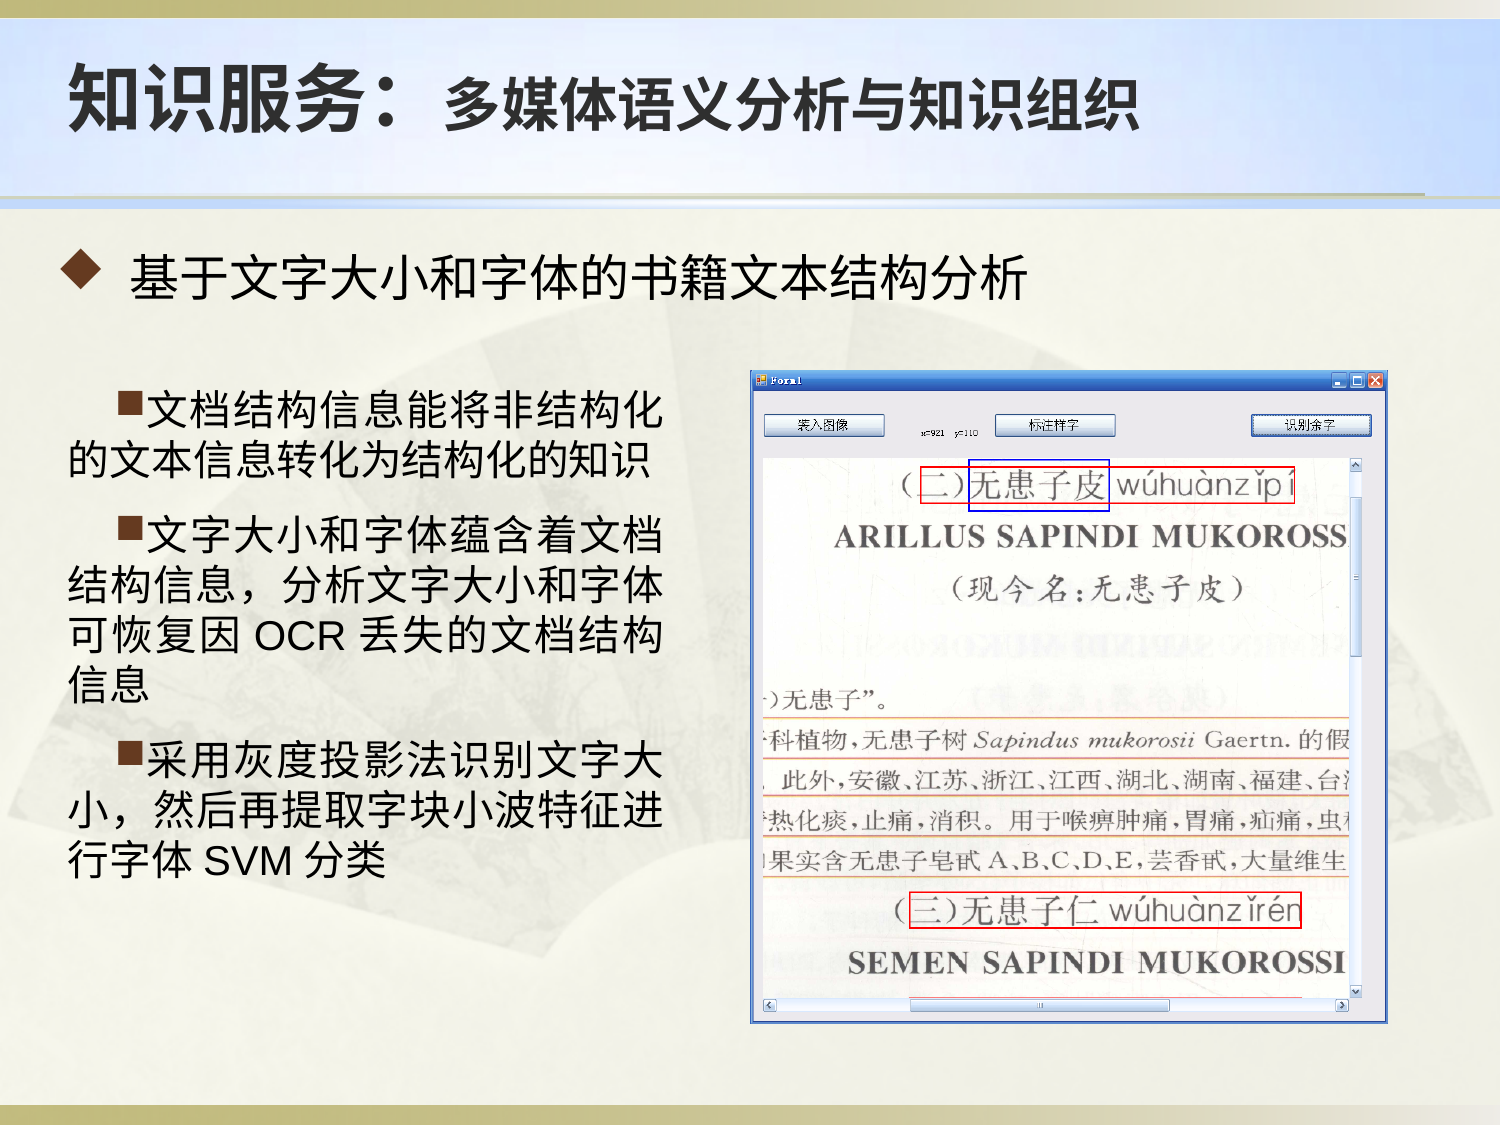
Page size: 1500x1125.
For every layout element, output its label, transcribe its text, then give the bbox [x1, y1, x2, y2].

text_box 基于文字大小和字体的书籍文本结构分析 [41, 238, 1331, 314]
picture [0, 19, 1500, 196]
title 知识服务：多媒体语义分析与知识组织 [53, 30, 1404, 162]
picture [749, 370, 1389, 1024]
picture [0, 200, 1500, 209]
text_box 文档结构信息能将非结构化的文本信息转化为结构化的知识 文字大小和字体蕴含着文档结构信息，分析文字大小和字体可恢复因OCR丢失的文档结构信息 采用灰度投影法识别文字大小，然后再提取字块小波特征进行字体SVM分类 [53, 376, 680, 892]
